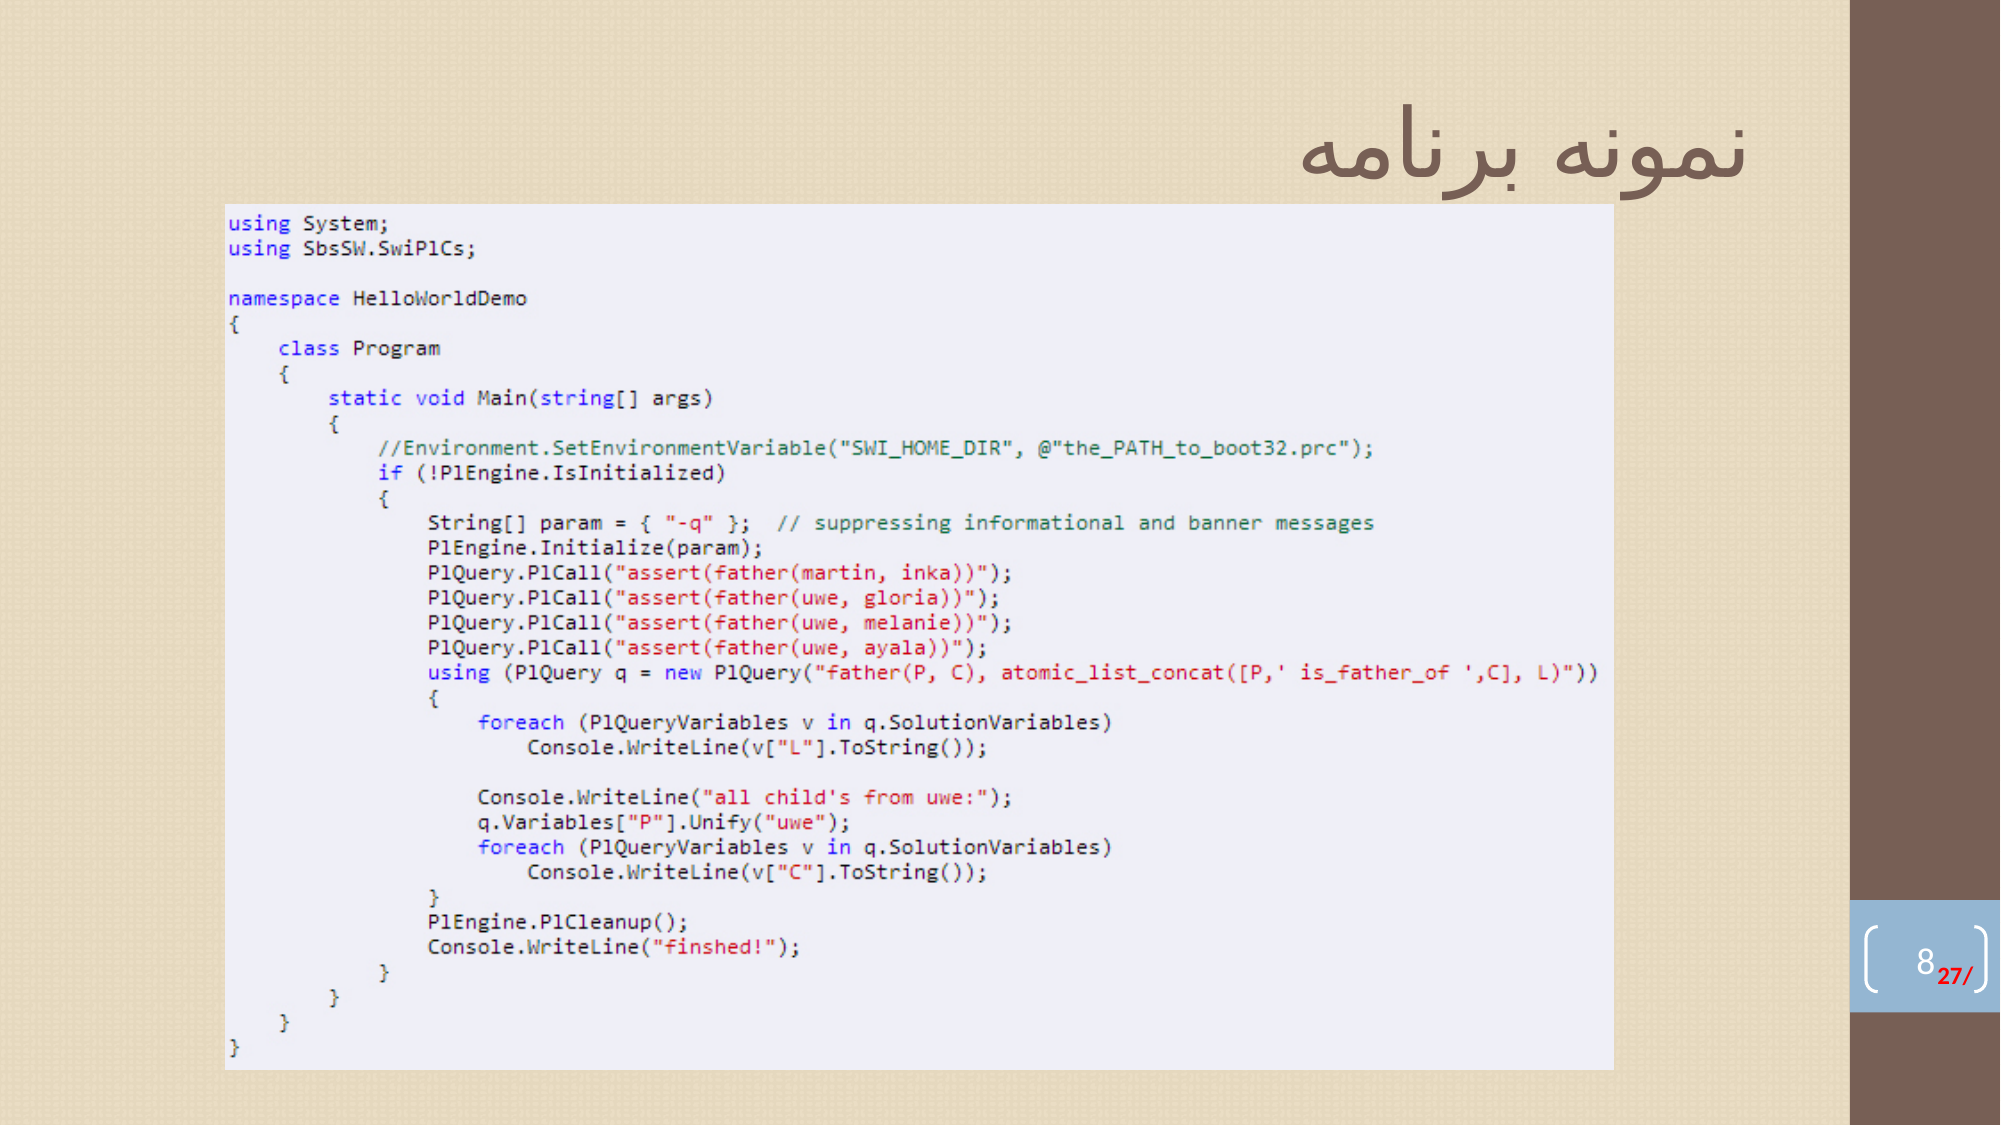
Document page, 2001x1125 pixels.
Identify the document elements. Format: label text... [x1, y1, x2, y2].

slide_number 7 [1864, 925, 1988, 994]
picture [224, 204, 1614, 1071]
title نمونه برنامه [99, 45, 1767, 233]
text_box 27/ [1922, 951, 1989, 997]
